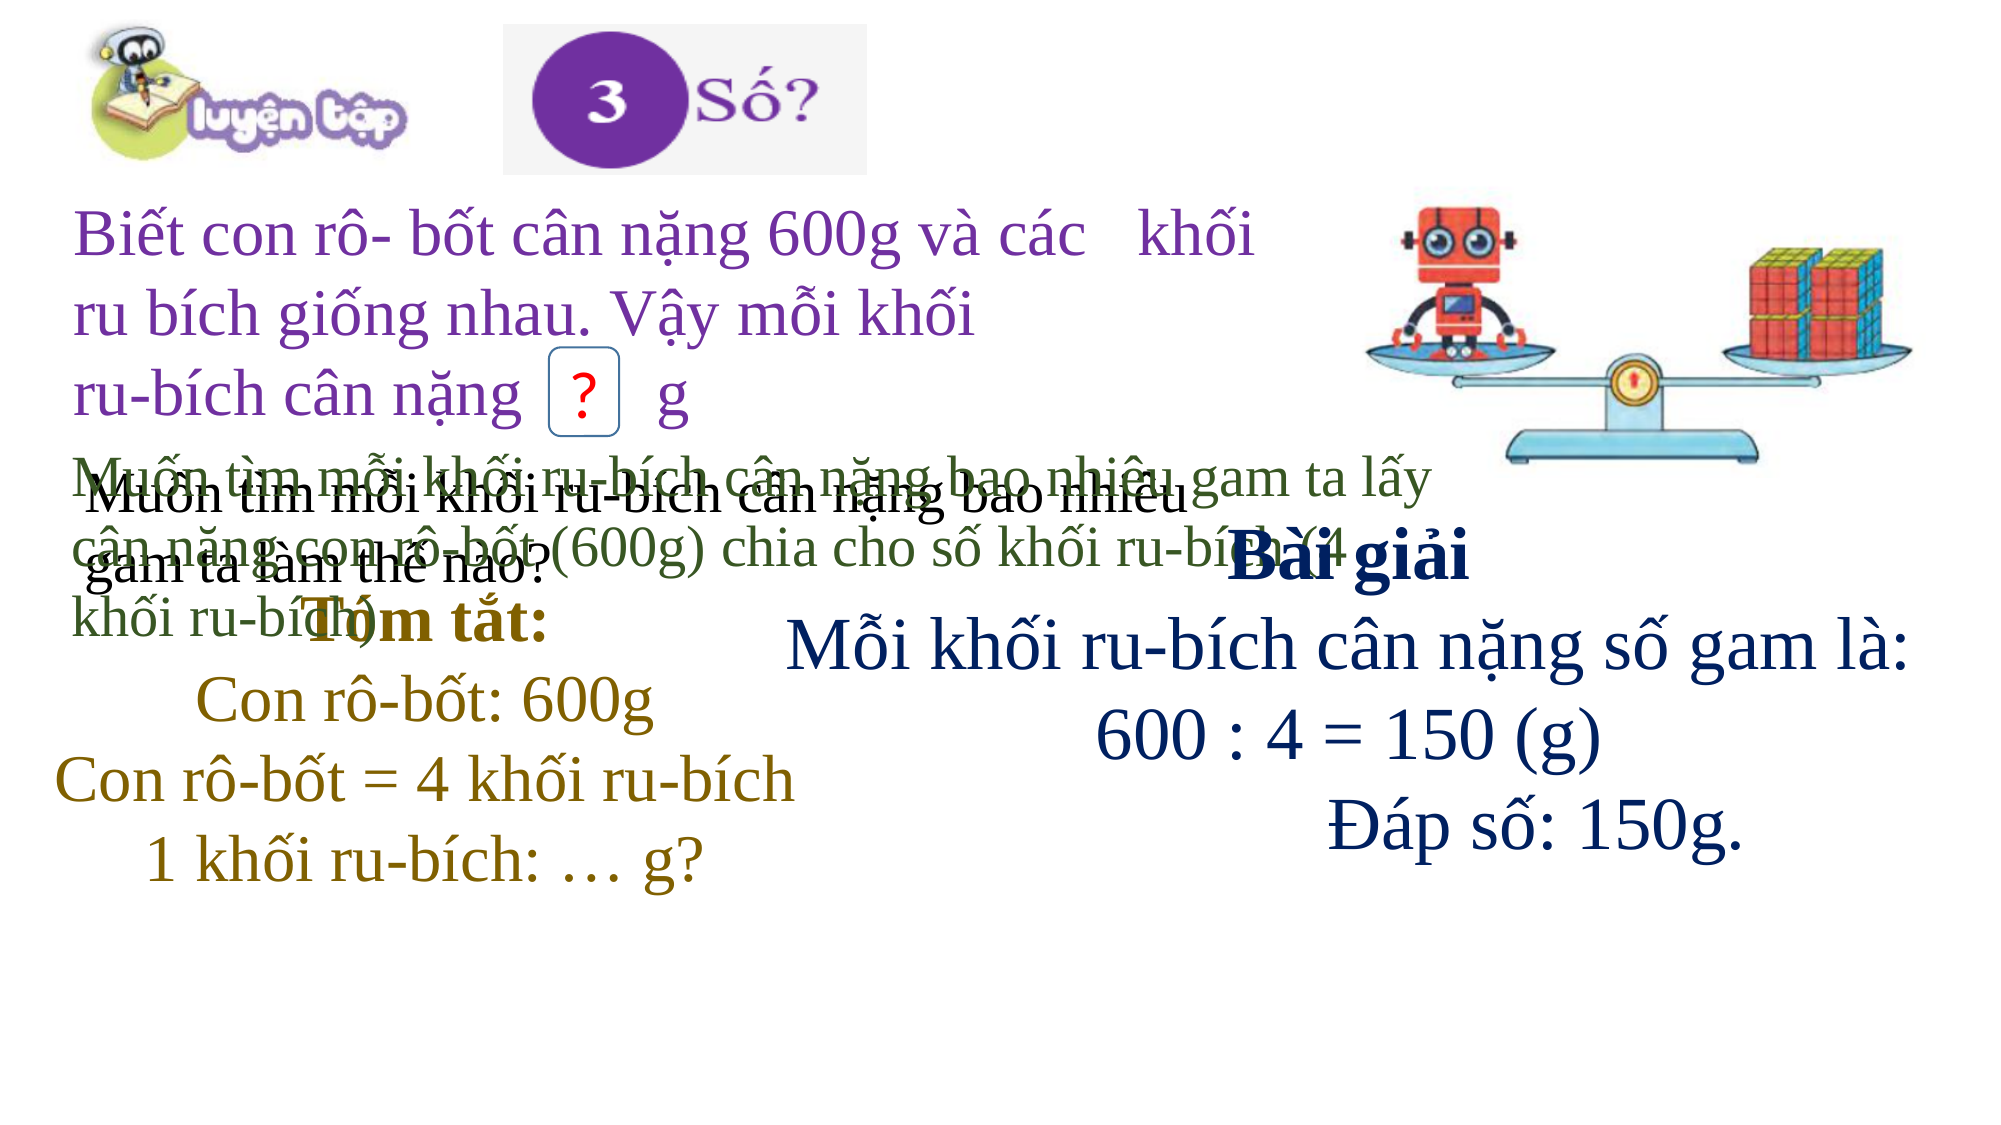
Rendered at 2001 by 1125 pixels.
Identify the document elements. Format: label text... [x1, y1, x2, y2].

text_box Tóm tắt: Con rô-bốt: 600g Con rô-bốt = 4 khối ru-bích 1 khối ru-bích: … g? [0, 567, 889, 1125]
picture [1360, 184, 1926, 478]
text_box Bài giải Mỗi khối ru-bích cân nặng số gam là: 600 : 4 = 150 (g) Đáp số: 150g. [754, 496, 1944, 962]
picture [503, 24, 867, 175]
text_box Biết con rô- bốt cân nặng 600g và các khối ru bích giống nhau. Vậy mỗi khối ru-bích cân nặng g [58, 181, 1454, 430]
text_box ? [547, 346, 621, 430]
picture [56, 19, 426, 175]
text_box Muốn tìm mỗi khối ru-bích cân nặng bao nhiêu gam ta lấy cân năng con rô-bốt (600g) chia cho số khối ru-bích (4 khối ru-bích) [56, 430, 1453, 795]
